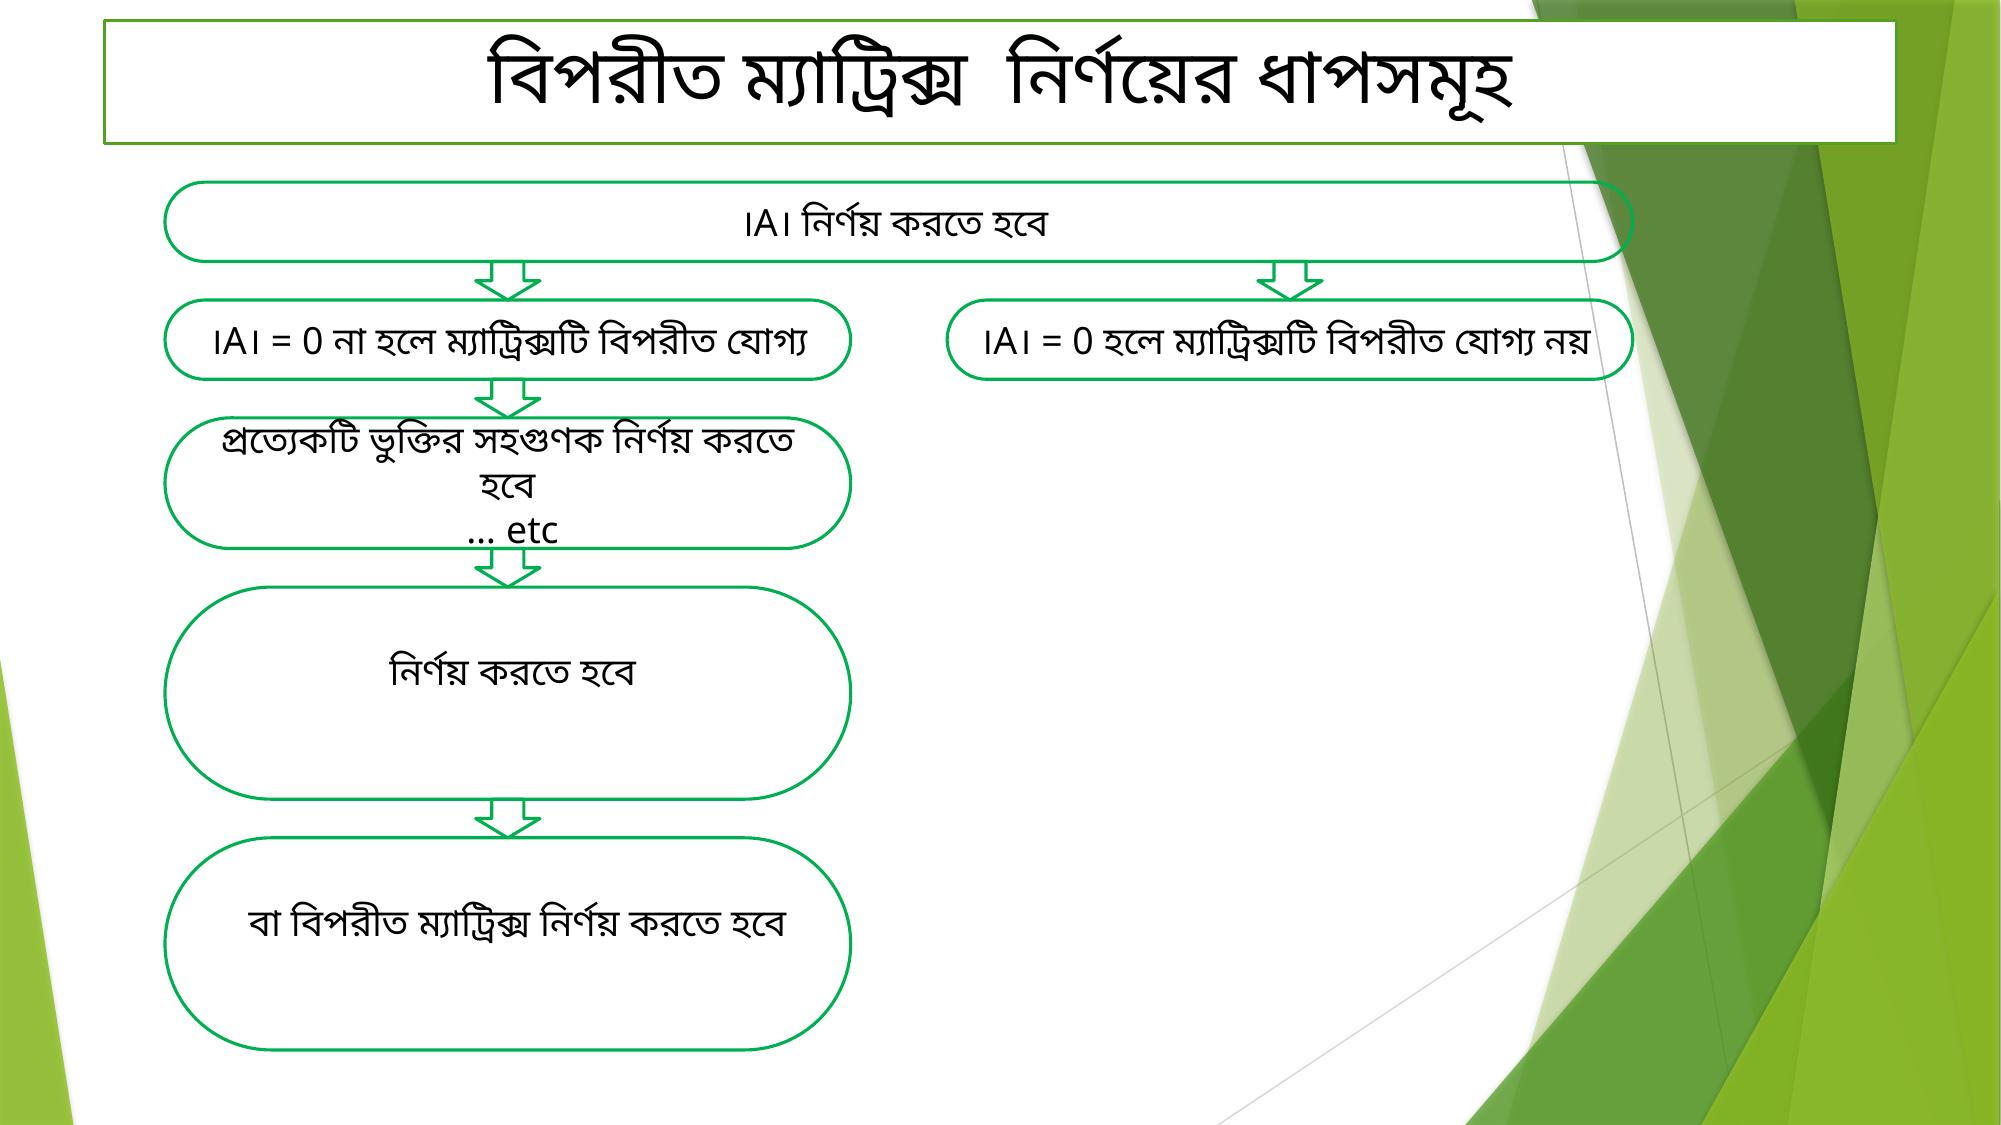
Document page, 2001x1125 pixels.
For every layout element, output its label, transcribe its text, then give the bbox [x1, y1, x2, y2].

text_box [474, 377, 542, 420]
text_box [474, 259, 542, 302]
text_box ।A। নির্ণয় করতে হবে [163, 180, 1635, 264]
text_box [1256, 259, 1324, 302]
text_box ।A। = 0 হলে ম্যাট্রিক্সটি বিপরীত যোগ্য নয় [945, 298, 1635, 381]
text_box [474, 546, 542, 589]
text_box ।A। = 0 না হলে ম্যাট্রিক্সটি বিপরীত যোগ্য [163, 298, 853, 381]
text_box [474, 797, 542, 840]
